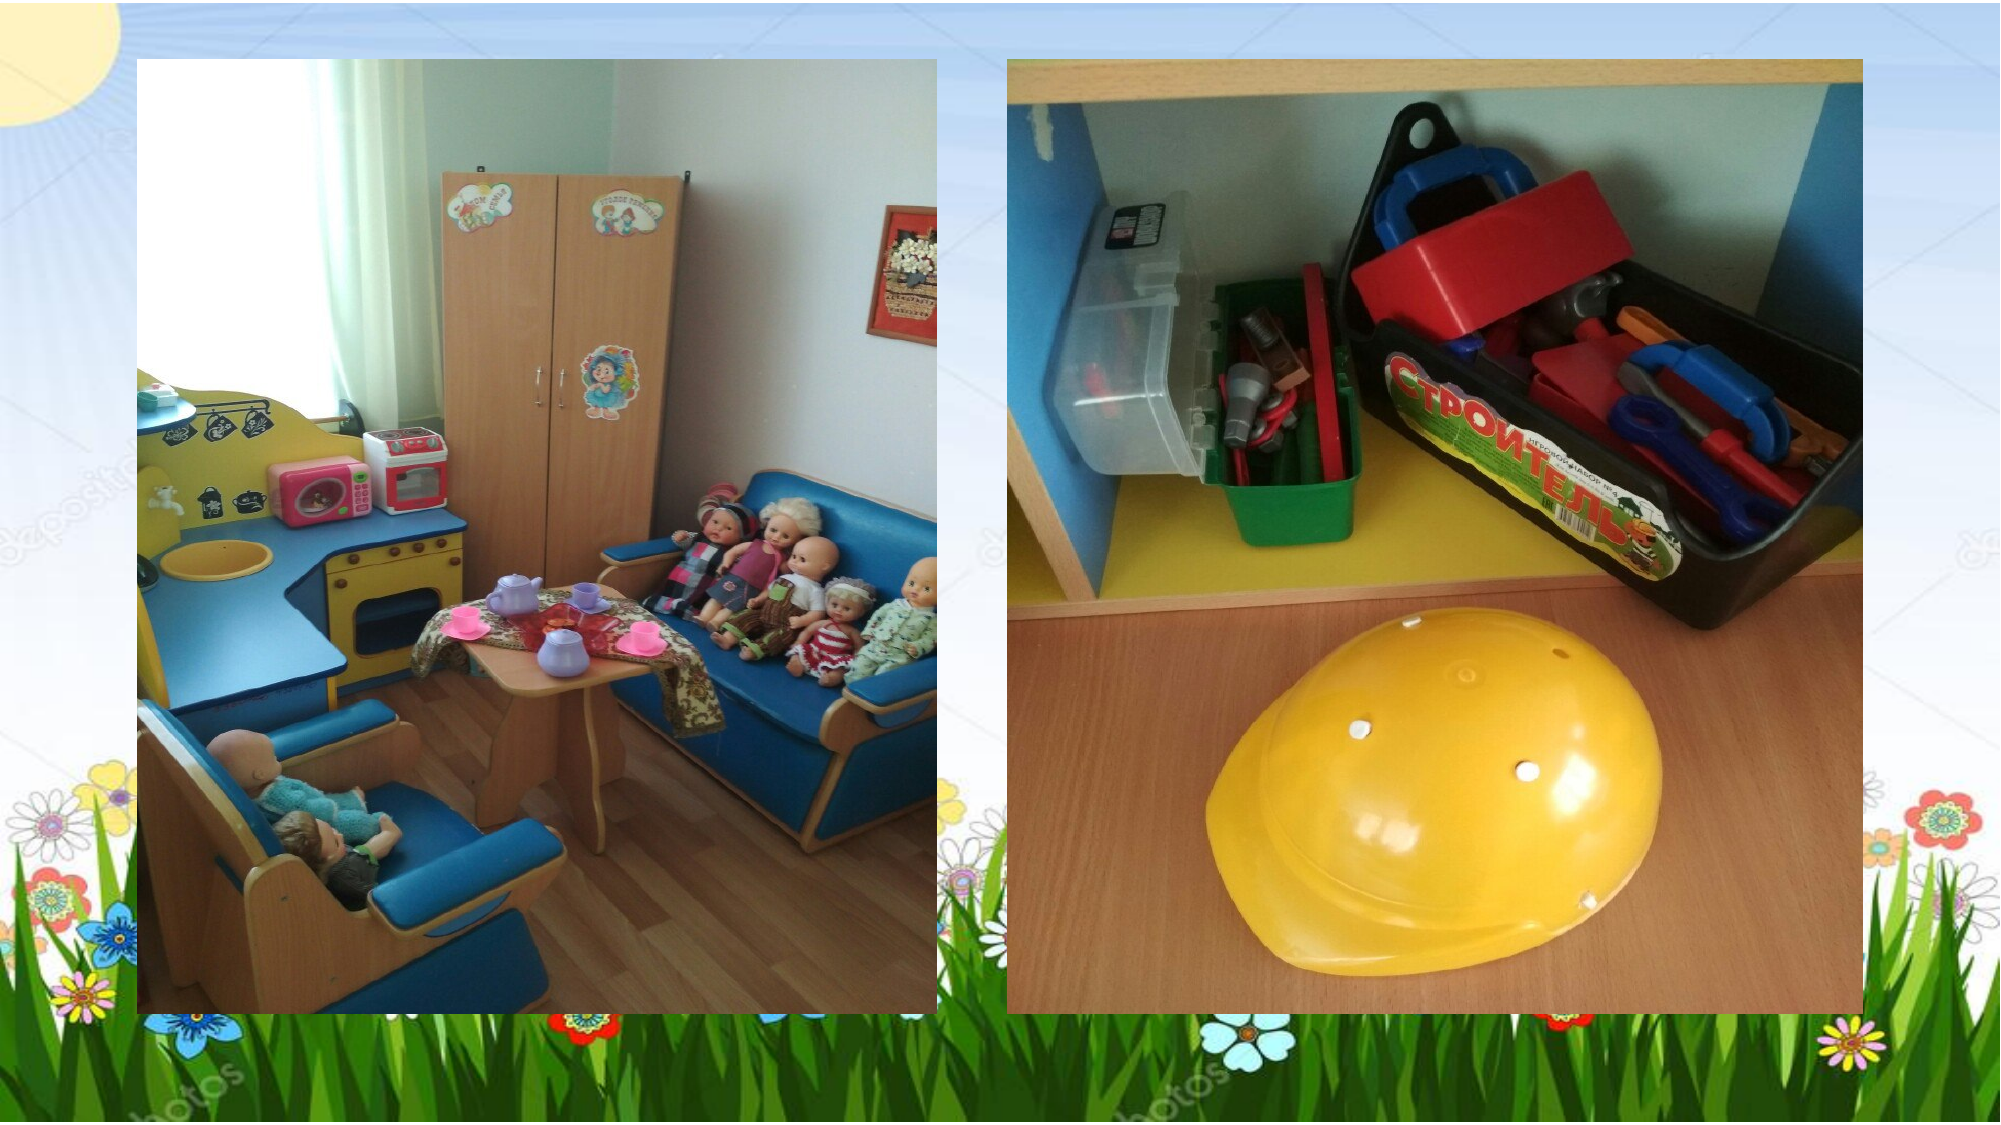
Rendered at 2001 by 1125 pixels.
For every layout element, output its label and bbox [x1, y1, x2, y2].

list [1007, 59, 1863, 1014]
list [137, 59, 938, 1014]
picture [0, 3, 2000, 1122]
